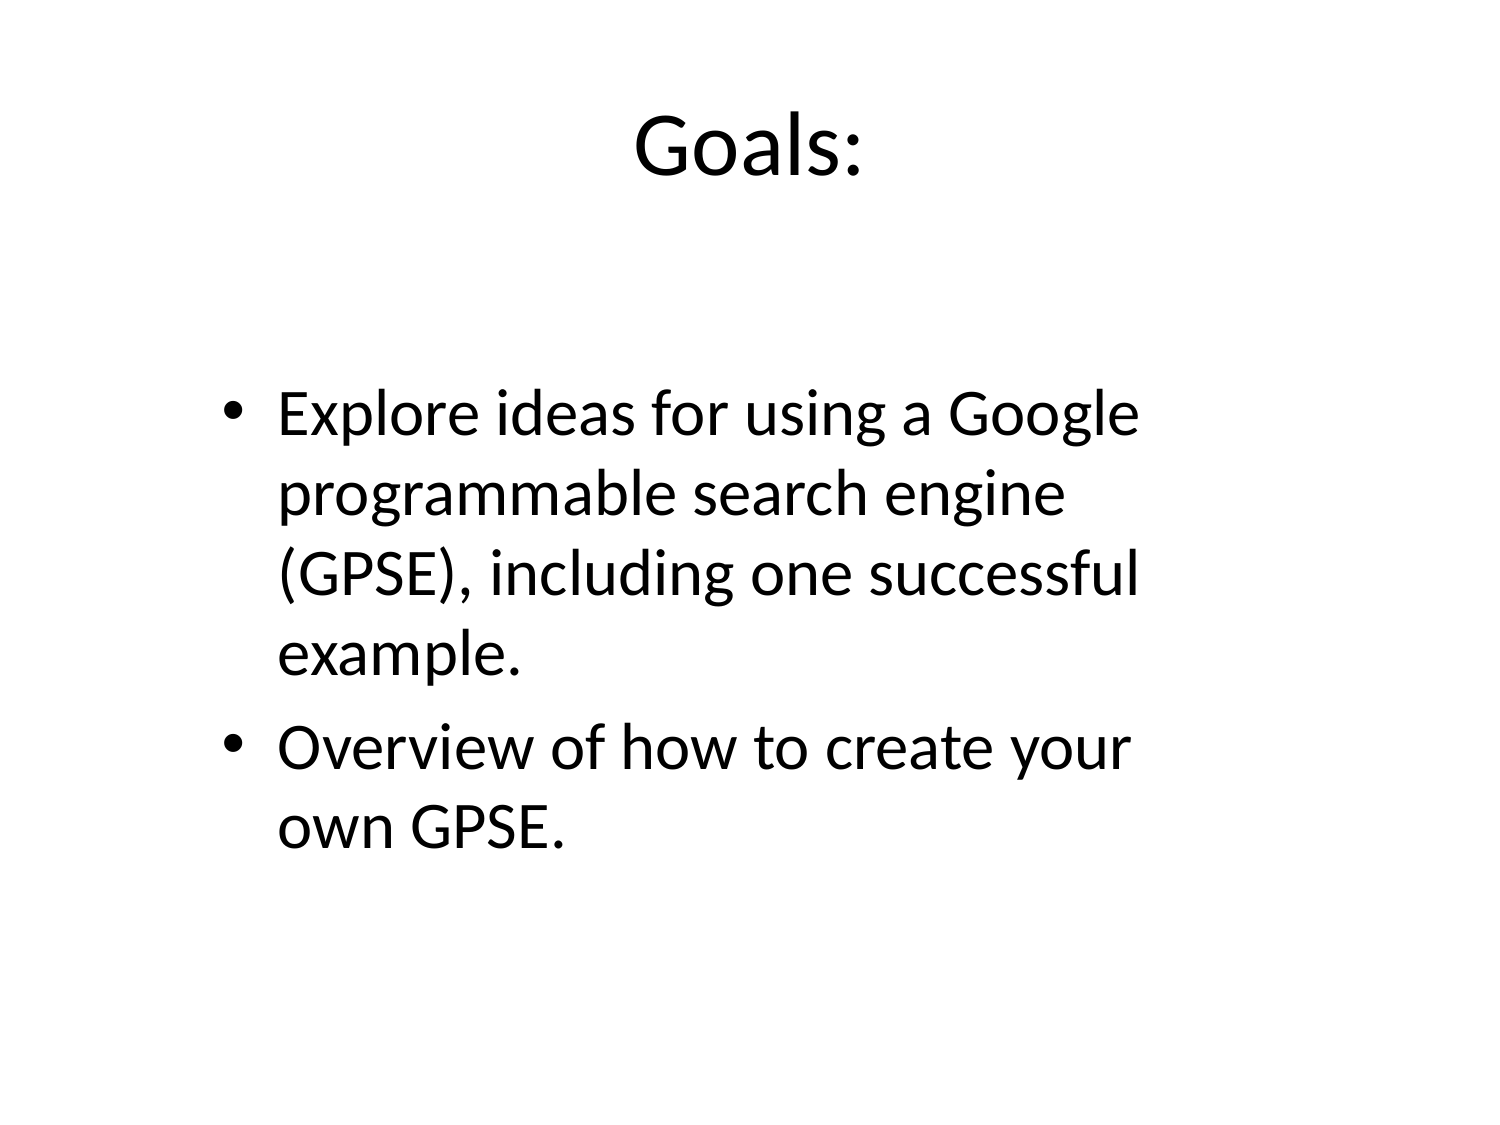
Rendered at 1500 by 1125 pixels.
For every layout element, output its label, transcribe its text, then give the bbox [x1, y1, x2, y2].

list Explore ideas for using a Google programmable search engine (GPSE), including one successful example. Overview of how to create your own GPSE. [206, 361, 1270, 1000]
title Goals: [75, 45, 1425, 233]
